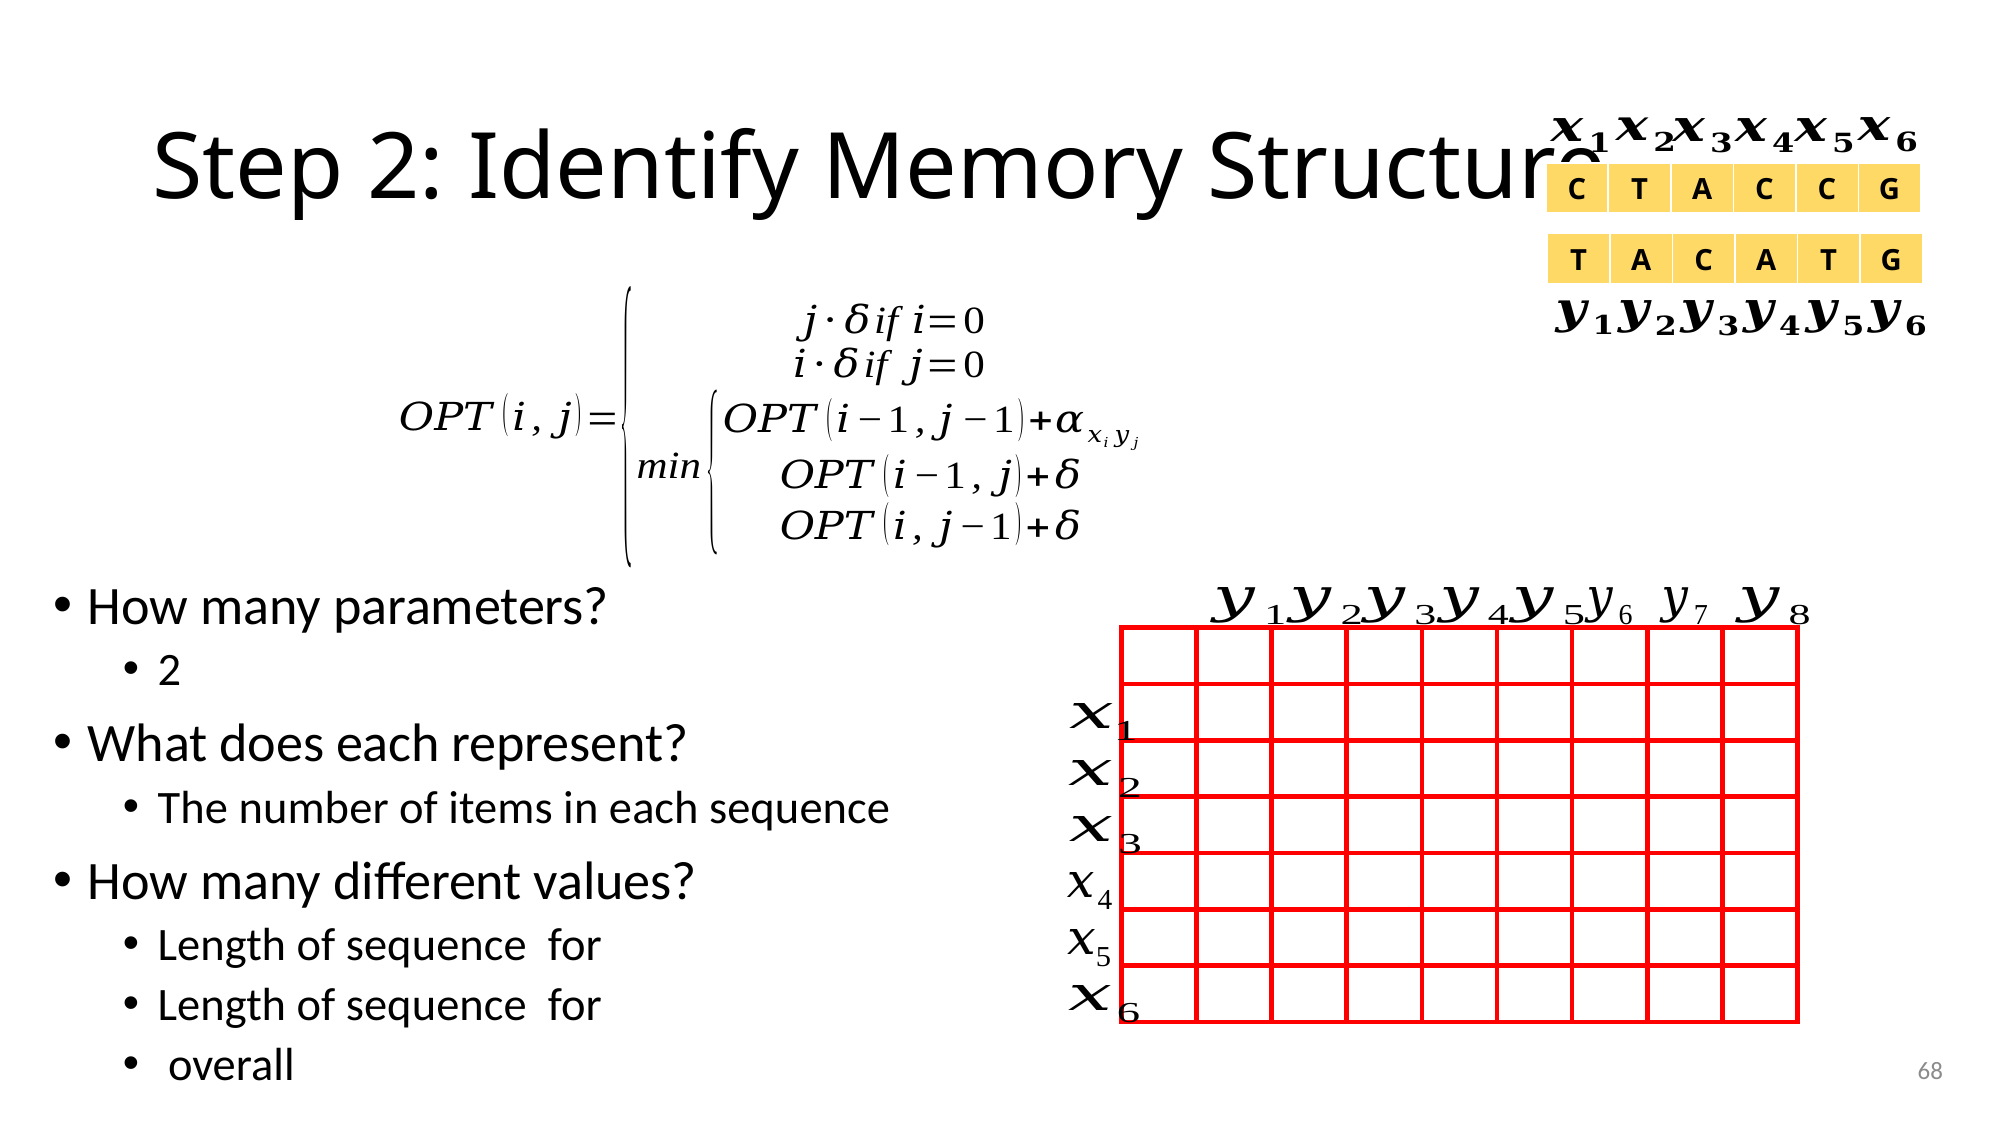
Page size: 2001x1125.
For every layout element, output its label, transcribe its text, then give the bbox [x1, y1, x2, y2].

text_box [1063, 570, 1811, 1030]
title Step 2: Identify Memory Structure [137, 59, 1863, 278]
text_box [1545, 101, 1928, 341]
slide_number 68 [1620, 1039, 1959, 1100]
